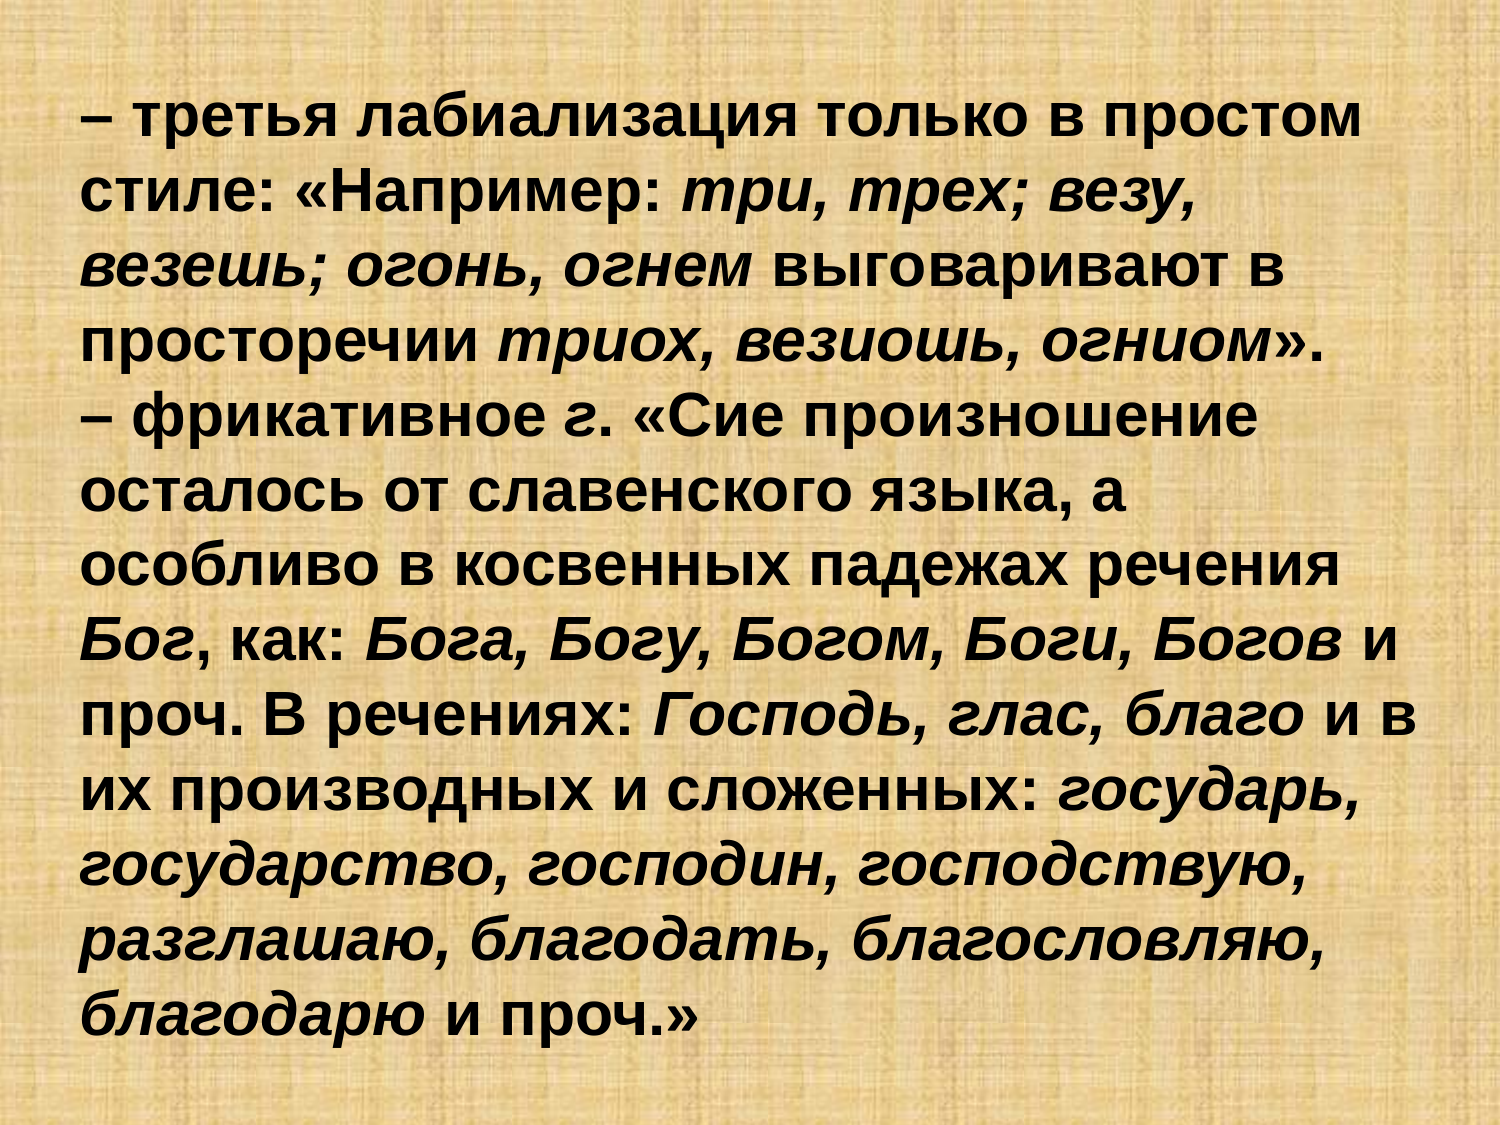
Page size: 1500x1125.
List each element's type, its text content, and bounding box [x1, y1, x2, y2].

picture [0, 0, 1500, 1125]
text_box – третья лабиализация только в простом стиле: «Например: три, трех; везу, везешь; огонь, огнем выговаривают в просторечии триох, везиошь, огниом». – фрикативное г. «Сие произношение осталось от славенского языка, а особливо в косвенных падежах речения Бог, как: Бога, Богу, Богом, Боги, Богов и проч. В речениях: Господь, глас, благо и в их производных и сложенных: государь, государство, господин, господствую, разглашаю, благодать, благословляю, благодарю и проч.» [64, 66, 1447, 1056]
